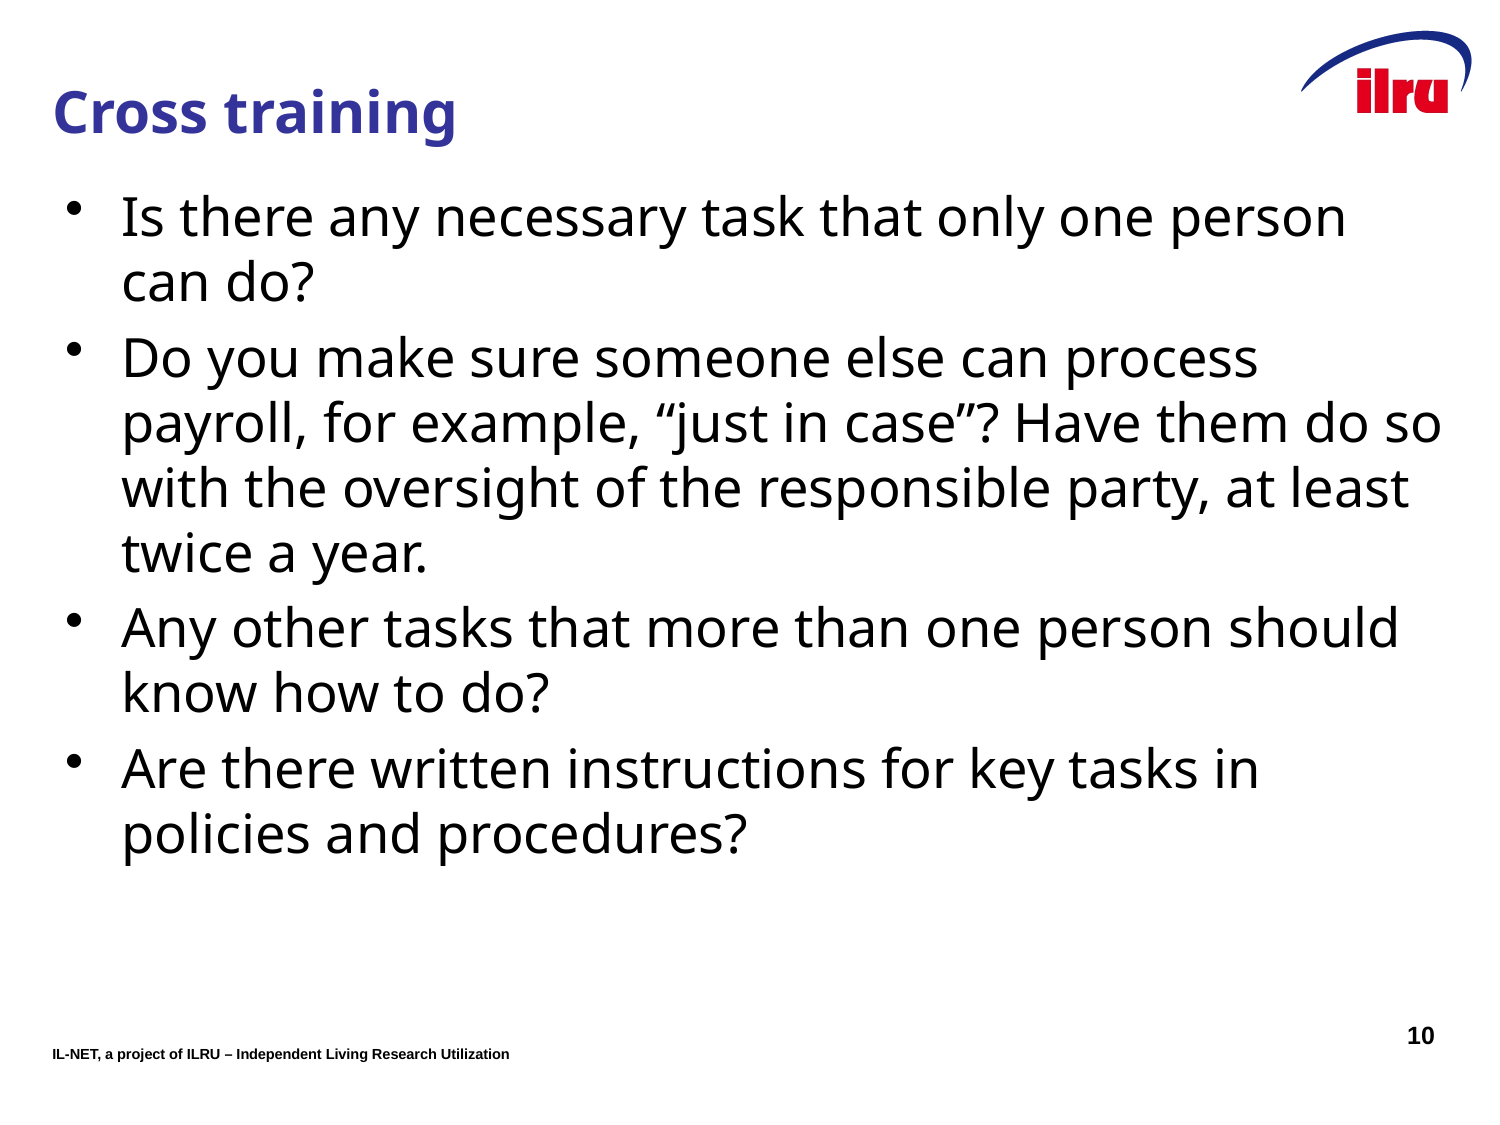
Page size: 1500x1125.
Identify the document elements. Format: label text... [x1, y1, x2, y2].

slide_number 10 [1062, 1012, 1451, 1053]
title Cross training [37, 44, 1301, 176]
picture [1299, 20, 1479, 124]
list Is there any necessary task that only one person can do? Do you make sure someone else can process payroll, for example, “just in case”? Have them do so with the oversight of the responsible party, at least twice a year. Any other tasks that more than one person should know how to do? Are there written instructions for key tasks in policies and procedures? [49, 174, 1463, 1001]
